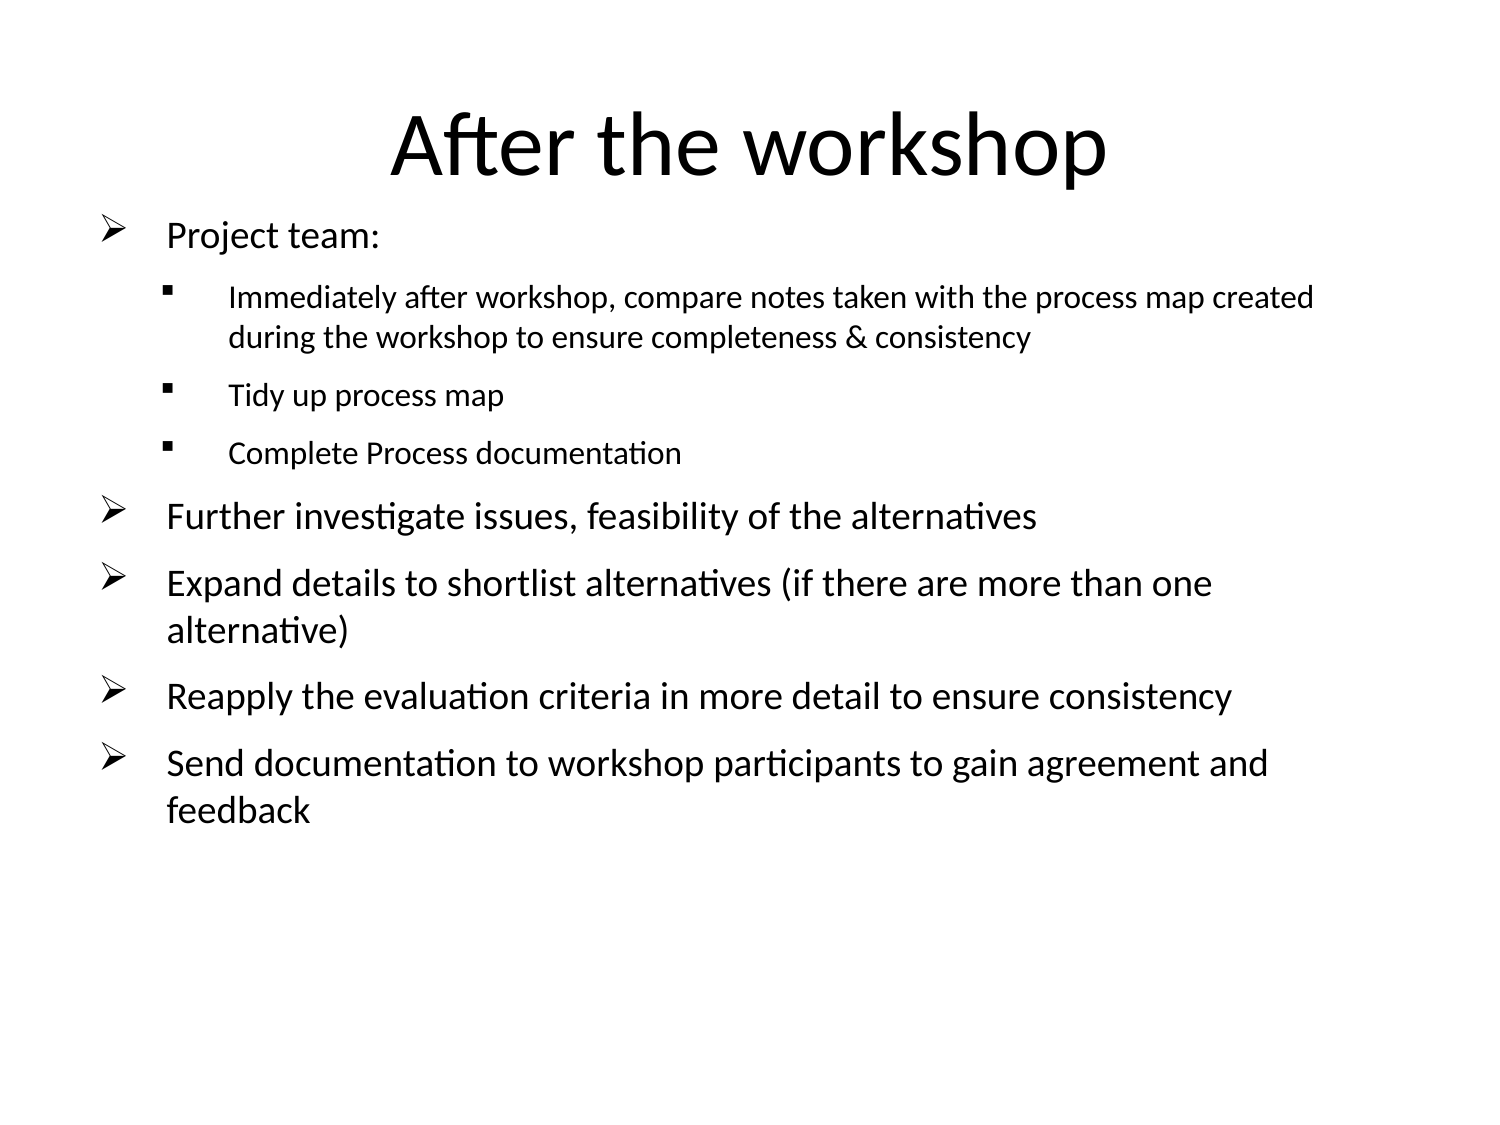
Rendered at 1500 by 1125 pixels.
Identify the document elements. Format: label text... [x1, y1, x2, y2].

list Project team: Immediately after workshop, compare notes taken with the process map created during the workshop to ensure completeness & consistency Tidy up process map Complete Process documentation Further investigate issues, feasibility of the alternatives Expand details to shortlist alternatives (if there are more than one alternative) Reapply the evaluation criteria in more detail to ensure consistency Send documentation to workshop participants to gain agreement and feedback [12, 202, 1345, 840]
title After the workshop [75, 45, 1425, 233]
